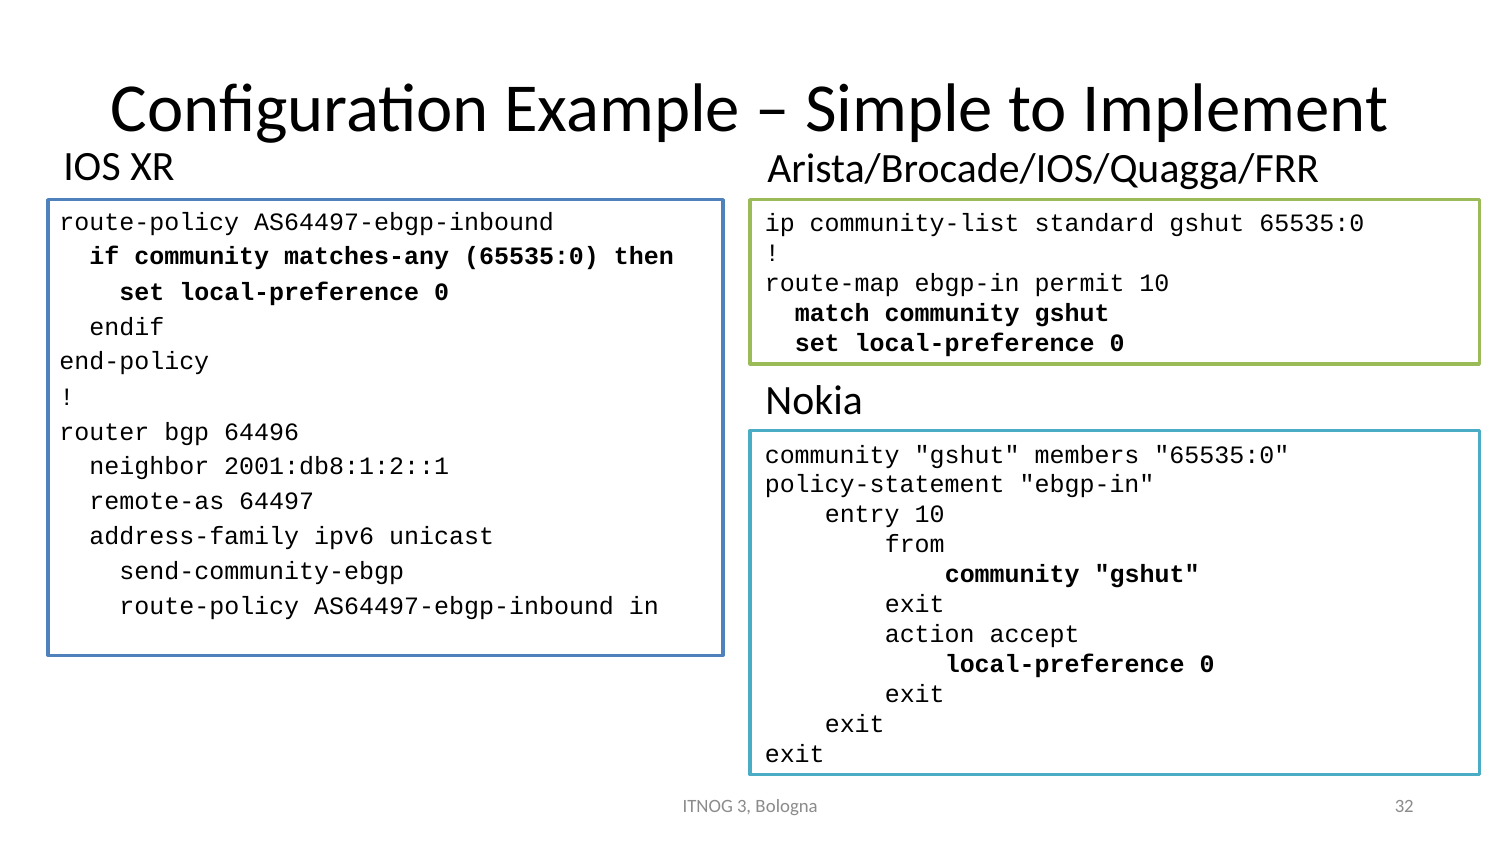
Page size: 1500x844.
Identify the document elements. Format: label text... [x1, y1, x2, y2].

slide_number 32 [1074, 782, 1425, 827]
list route-policy AS64497-ebgp-inbound if community matches-any (65535:0) then set local-preference 0 endif end-policy ! router bgp 64496 neighbor 2001:db8:1:2::1 remote-as 64497 address-family ipv6 unicast send-community-ebgp route-policy AS64497-ebgp-inbound in [48, 199, 723, 656]
text_box IOS XR [48, 131, 190, 196]
text_box ip community-list standard gshut 65535:0 ! route-map ebgp-in permit 10 match community gshut set local-preference 0 [749, 199, 1480, 364]
text_box Arista/Brocade/IOS/Quagga/FRR [752, 133, 1335, 199]
text_box community "gshut" members "65535:0" policy-statement "ebgp-in" entry 10 from community "gshut" exit action accept local-preference 0 exit exit exit [749, 430, 1480, 775]
title Configuration Example – Simple to Implement [75, 33, 1425, 174]
footer ITNOG 3, Bologna [512, 782, 988, 827]
text_box Nokia [750, 365, 878, 430]
